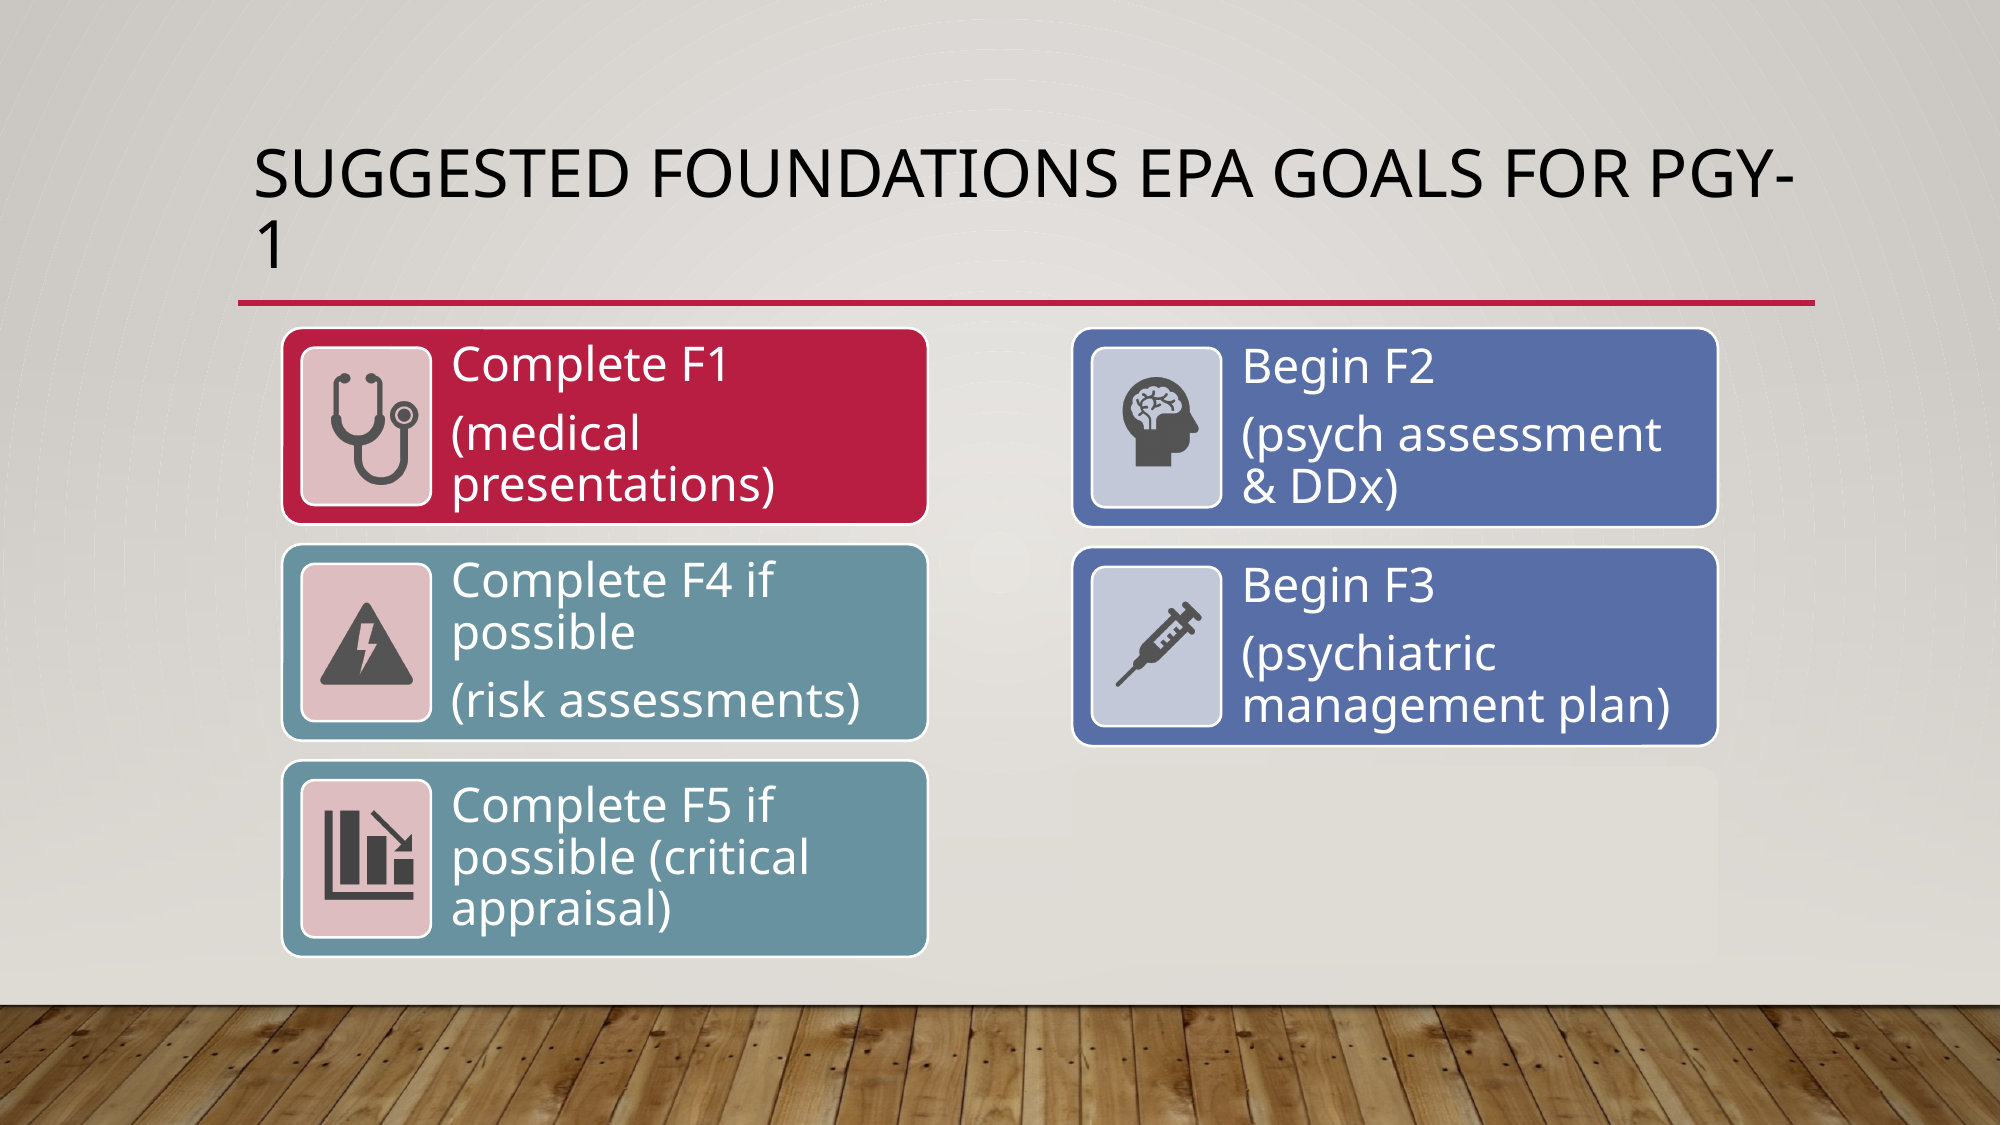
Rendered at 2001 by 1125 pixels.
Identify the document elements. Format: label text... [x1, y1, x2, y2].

picture [0, 1005, 2000, 1125]
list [281, 327, 929, 958]
picture [313, 368, 436, 491]
picture [308, 794, 431, 917]
picture [1107, 368, 1215, 475]
title Suggested Foundations EPA Goals for pgy-1 [238, 131, 1814, 305]
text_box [1071, 327, 1719, 966]
picture [315, 592, 419, 696]
picture [1107, 593, 1210, 696]
